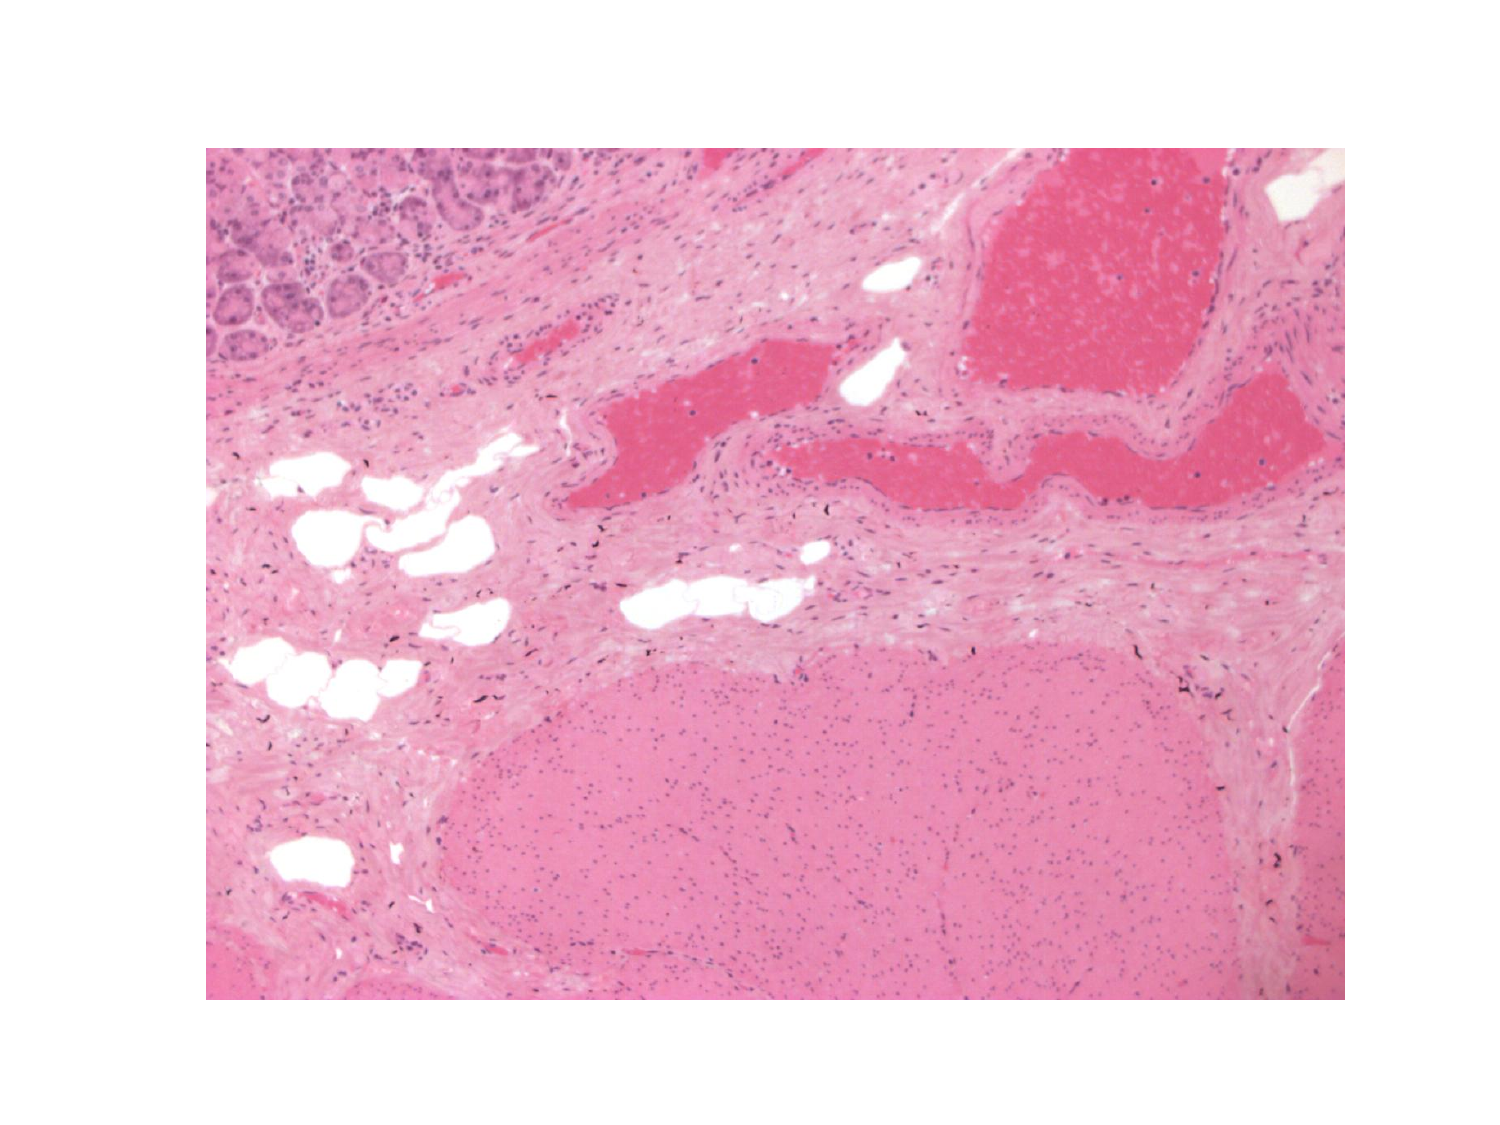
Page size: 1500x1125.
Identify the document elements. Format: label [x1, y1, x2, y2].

picture [206, 148, 1346, 1000]
